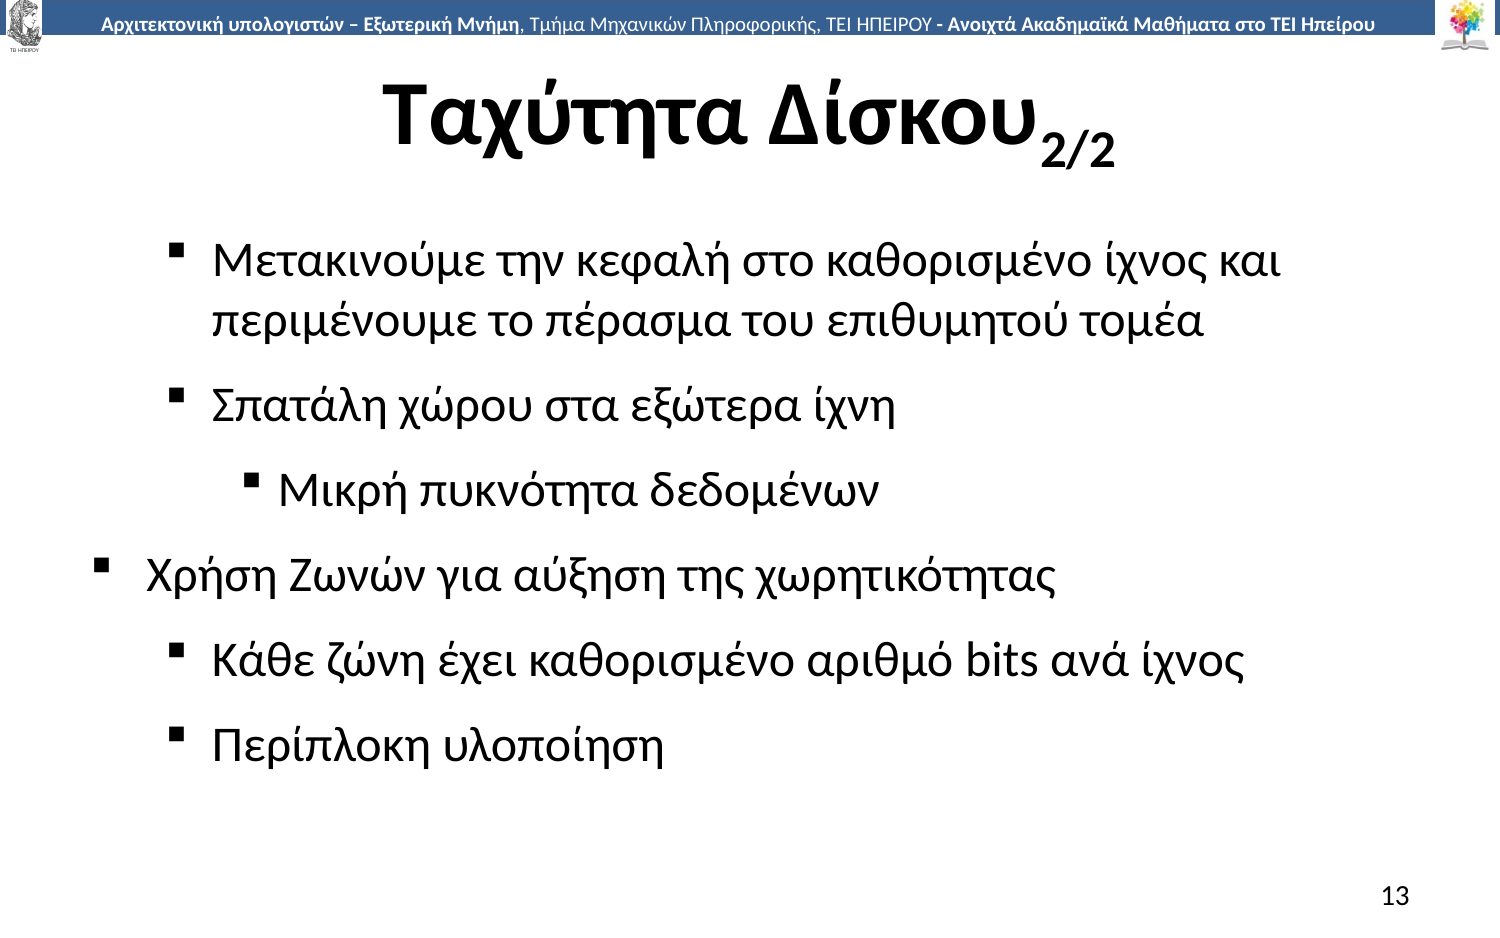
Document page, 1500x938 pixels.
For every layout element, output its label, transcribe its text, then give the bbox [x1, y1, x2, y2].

picture [6, 0, 42, 54]
list Μετακινούμε την κεφαλή στο καθορισμένο ίχνος και περιμένουμε το πέρασμα του επιθυμητού τομέα Σπατάλη χώρου στα εξώτερα ίχνη Μικρή πυκνότητα δεδομένων Χρήση Ζωνών για αύξηση της χωρητικότητας Κάθε ζώνη έχει καθορισμένο αριθμό bits ανά ίχνος Περίπλοκη υλοποίηση [75, 218, 1425, 838]
picture [1435, 0, 1495, 52]
title Ταχύτητα Δίσκου2/2 [75, 37, 1425, 194]
slide_number 13 [1074, 868, 1425, 919]
